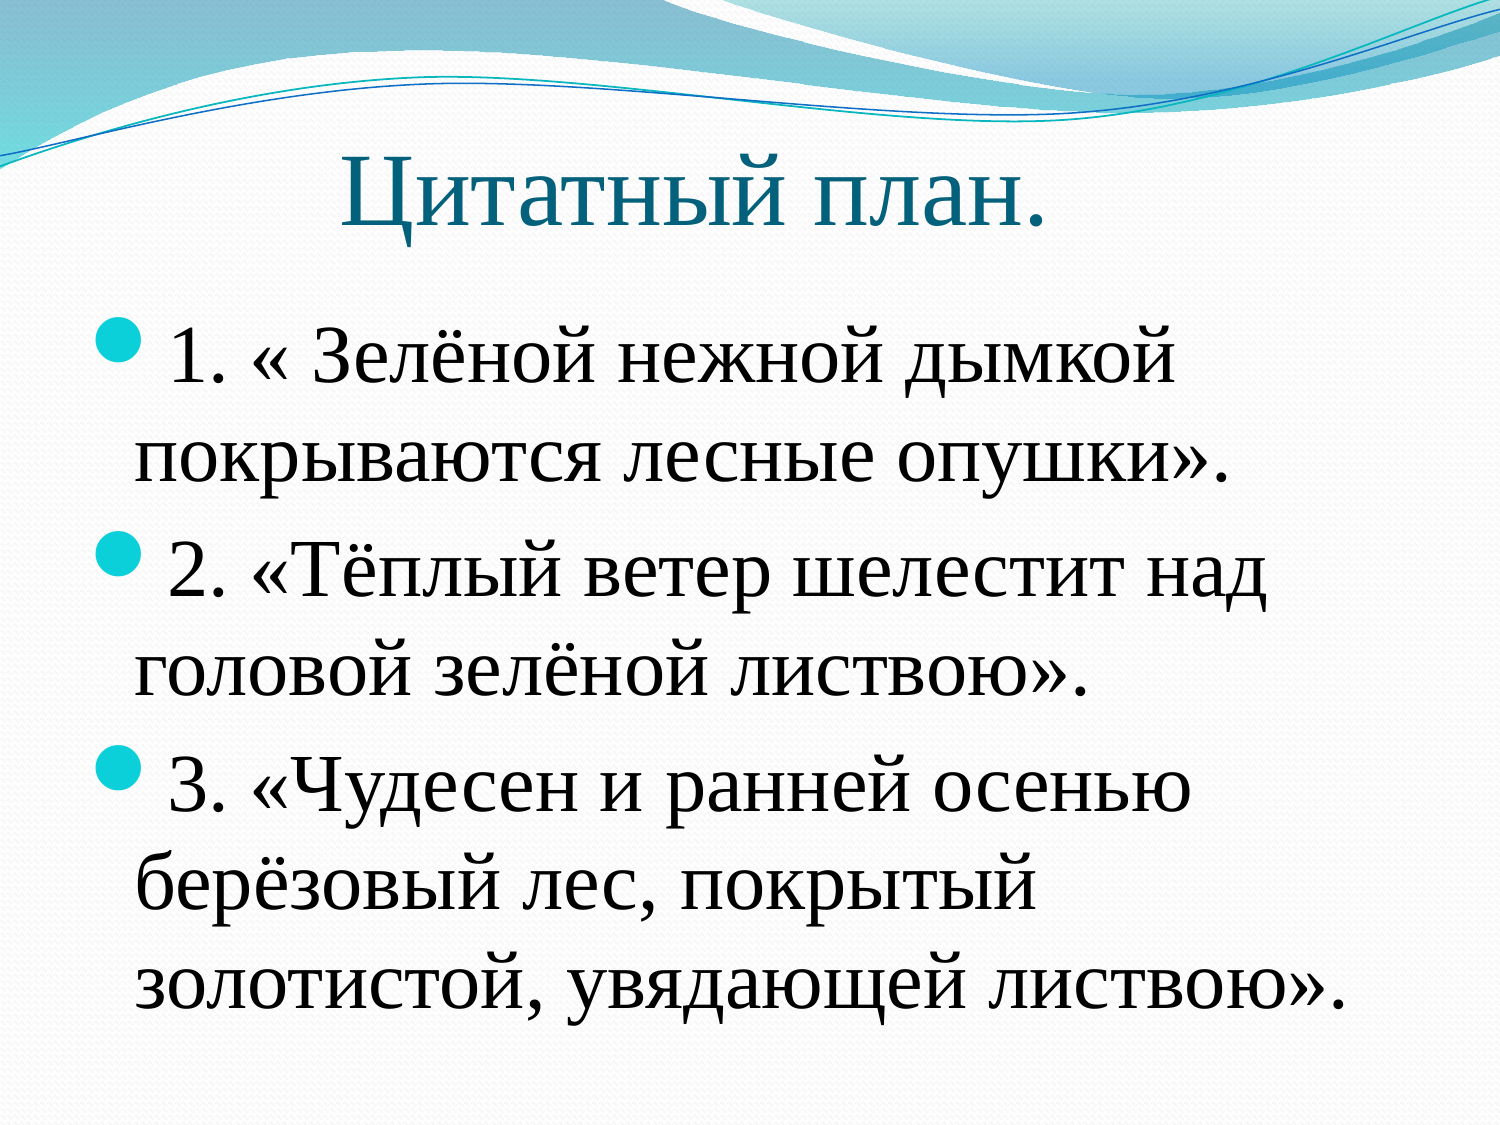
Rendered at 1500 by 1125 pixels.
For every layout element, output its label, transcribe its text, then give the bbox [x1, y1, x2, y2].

list 1. « Зелёной нежной дымкой покрываются лесные опушки». 2. «Тёплый ветер шелестит над головой зелёной листвою». 3. «Чудесен и ранней осенью берёзовый лес, покрытый золотистой, увядающей листвою». [75, 292, 1425, 1038]
title Цитатный план. [339, 82, 1500, 247]
